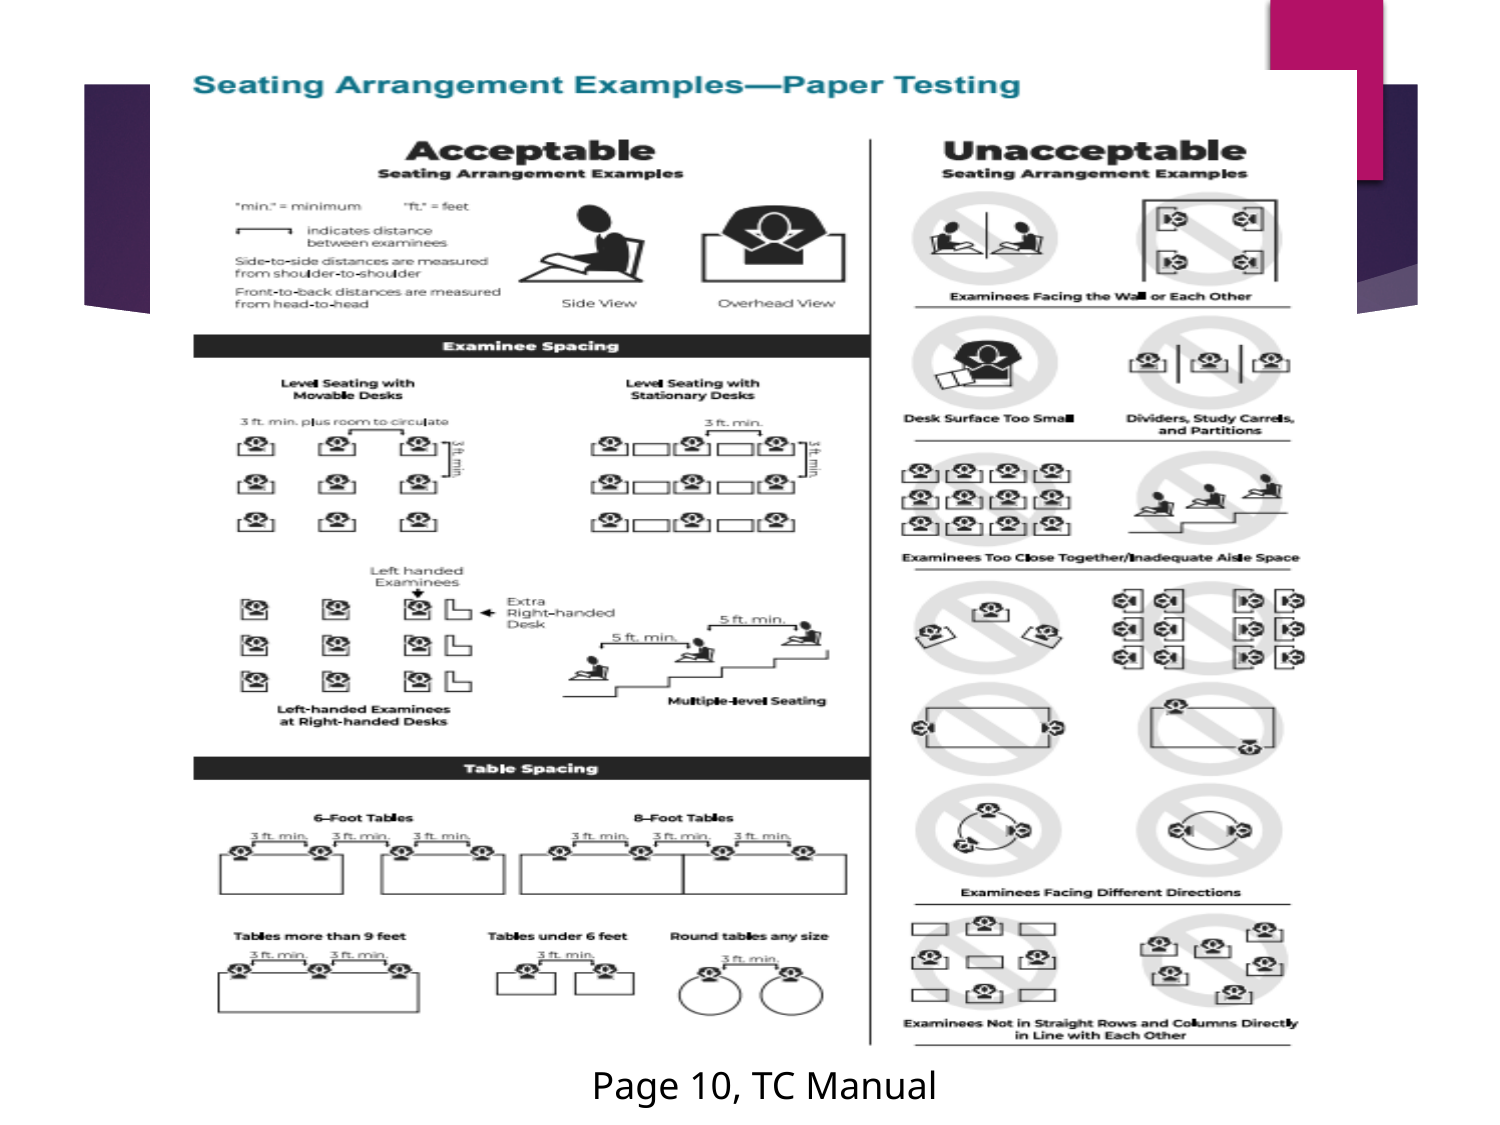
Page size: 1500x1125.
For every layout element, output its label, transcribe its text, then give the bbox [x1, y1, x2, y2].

picture [149, 70, 1357, 1055]
text_box Page 10, TC Manual [576, 1065, 953, 1115]
